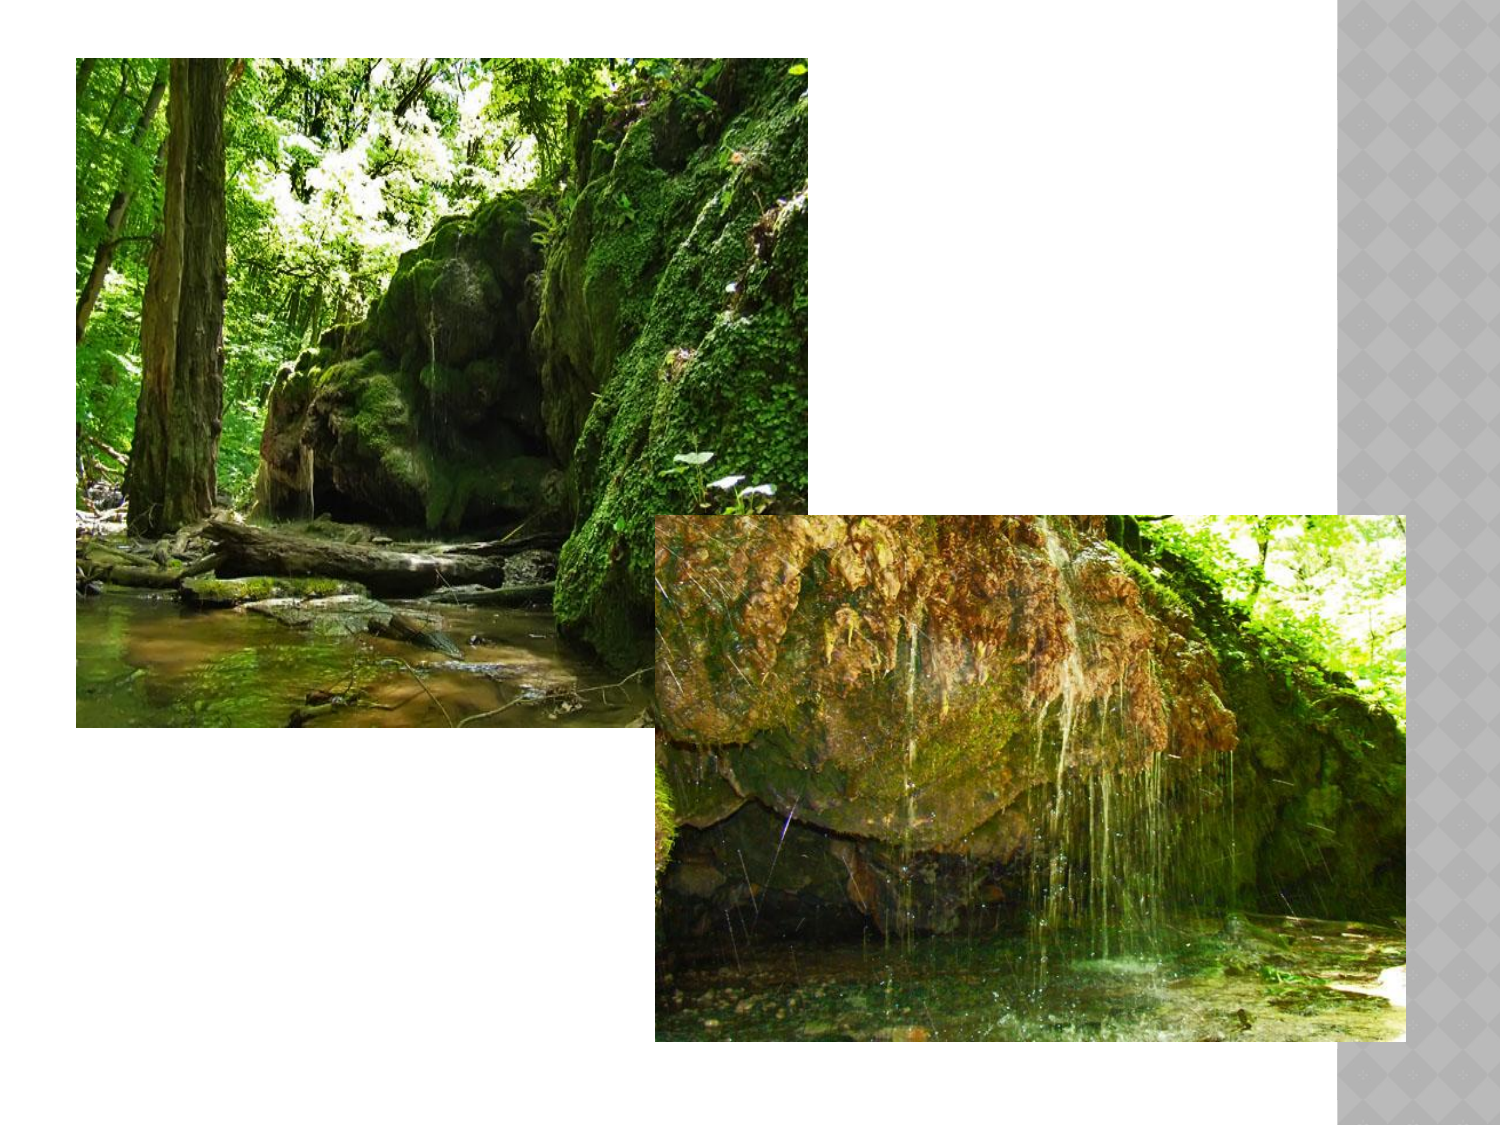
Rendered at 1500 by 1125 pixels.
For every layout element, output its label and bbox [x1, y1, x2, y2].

picture [76, 58, 1406, 1042]
title [75, 52, 1263, 240]
